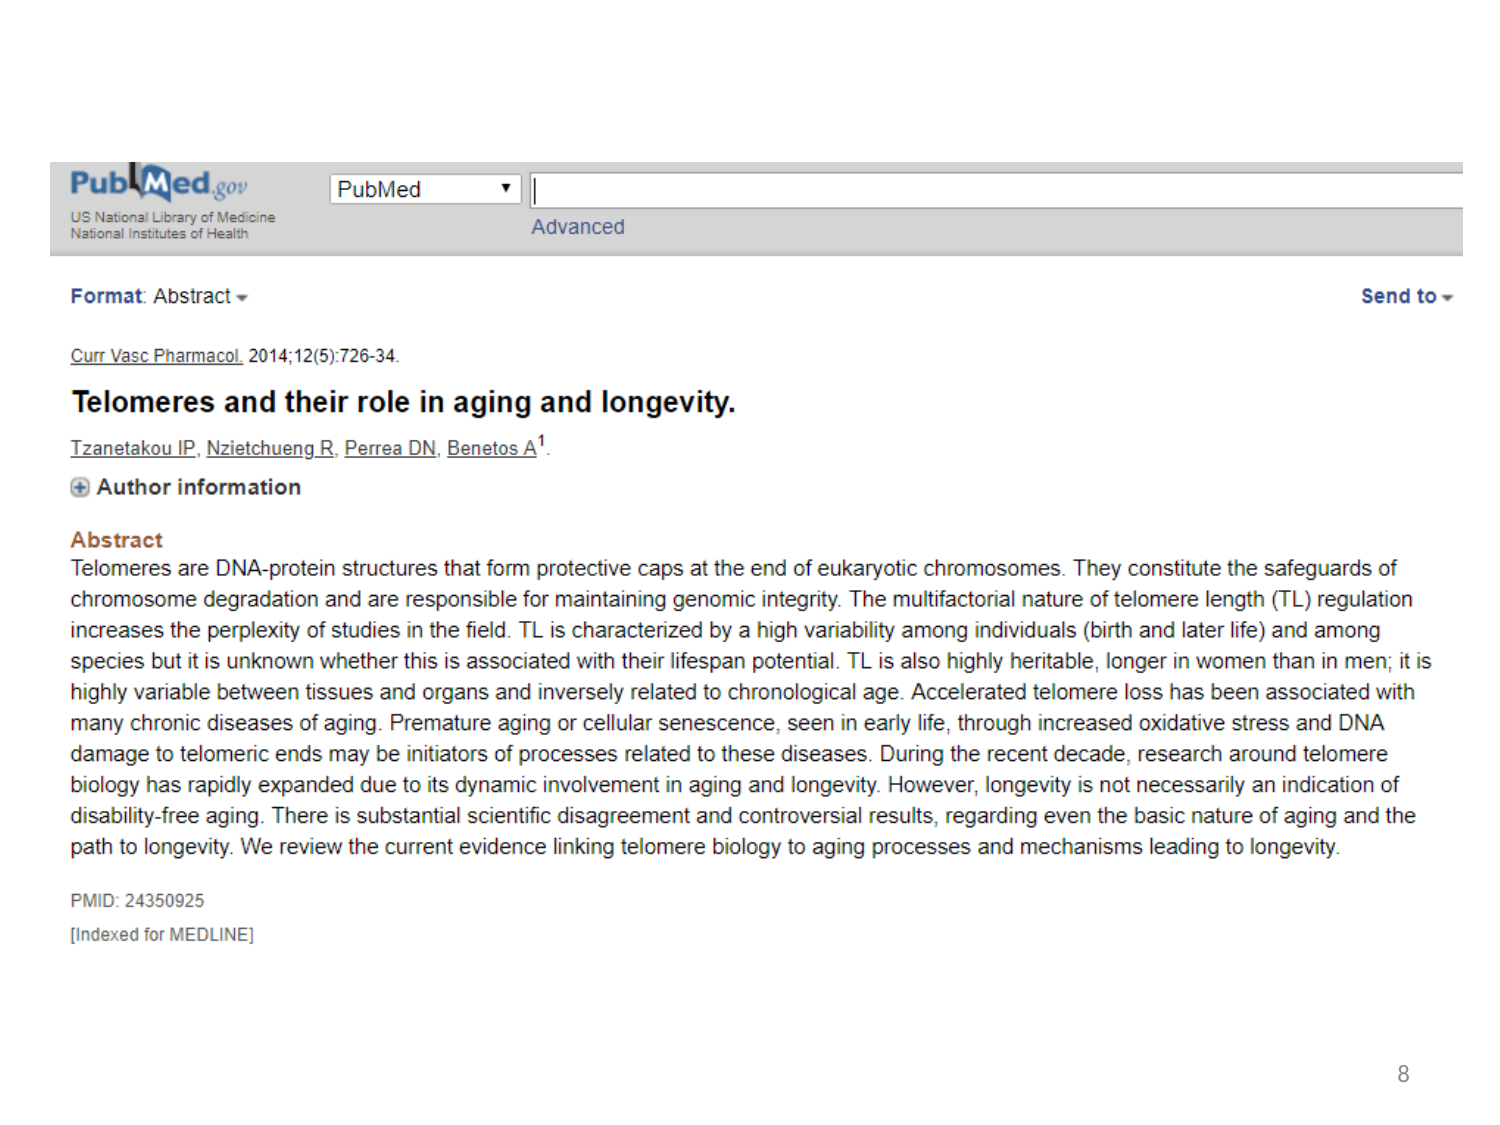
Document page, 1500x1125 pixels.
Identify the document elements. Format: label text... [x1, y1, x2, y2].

slide_number 8 [1074, 1042, 1425, 1103]
picture [49, 162, 1463, 947]
